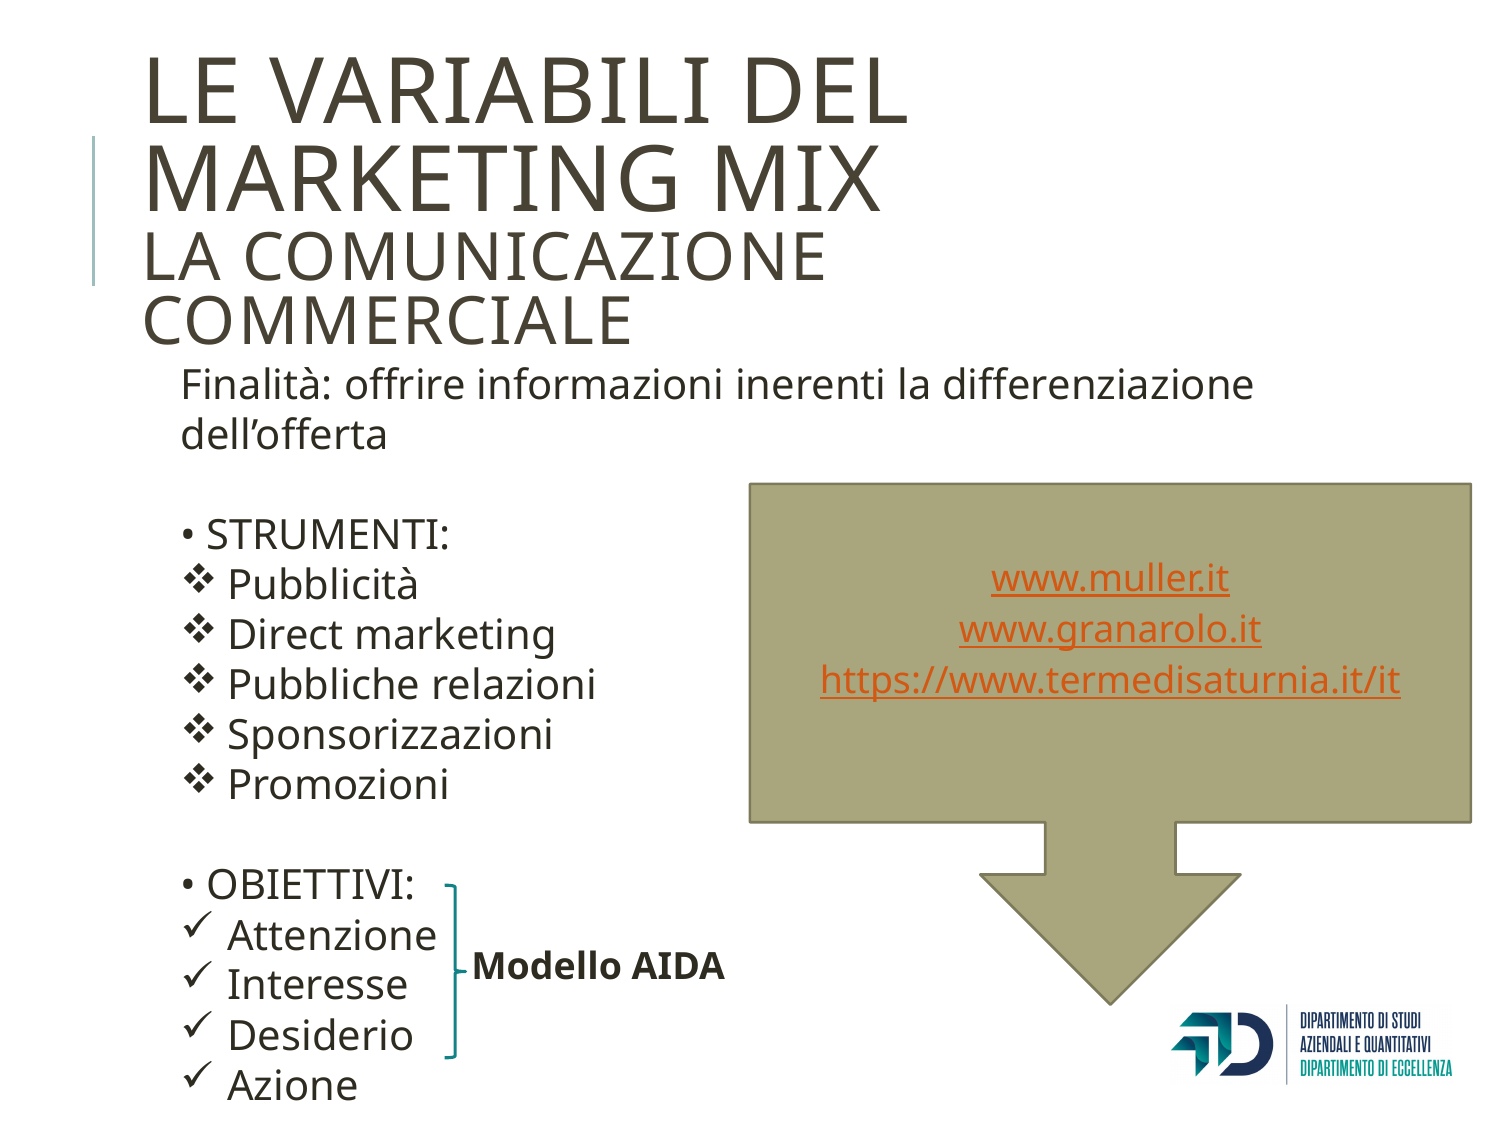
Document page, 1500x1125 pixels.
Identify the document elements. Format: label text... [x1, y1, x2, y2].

picture [1170, 1004, 1454, 1086]
text_box Modello AIDA [456, 934, 741, 995]
text_box www.muller.it www.granarolo.it https://www.termedisaturnia.it/it [748, 482, 1473, 1006]
text_box [444, 884, 456, 1059]
title Le variabili del marketing mix la comunicazione commerciale [126, 82, 1322, 329]
text_box Finalità: offrire informazioni inerenti la differenziazione dell’offerta • STRUMENTI: Pubblicità Direct marketing Pubbliche relazioni Sponsorizzazioni Promozioni • OBIETTIVI: Attenzione Interesse Desiderio Azione [165, 350, 1425, 1125]
